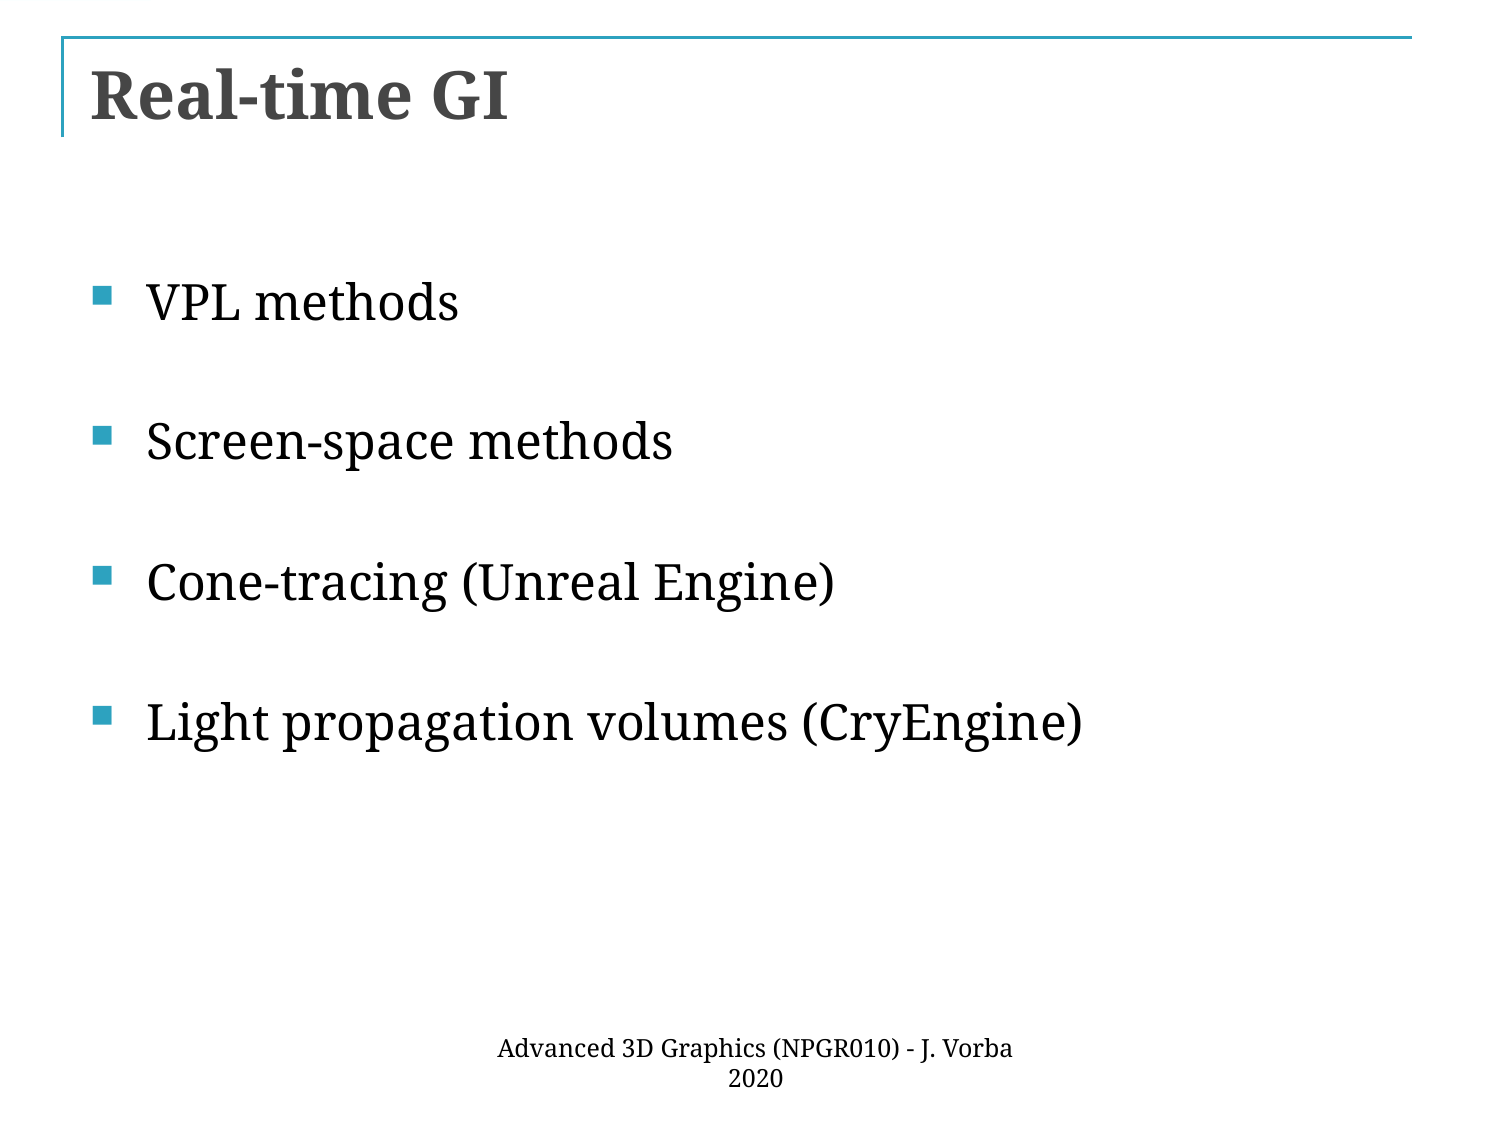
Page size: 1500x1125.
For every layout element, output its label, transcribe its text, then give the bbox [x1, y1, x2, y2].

footer Advanced 3D Graphics (NPGR010) - J. Vorba 2020 [466, 1024, 1046, 1101]
list VPL methods Screen-space methods Cone-tracing (Unreal Engine) Light propagation volumes (CryEngine) [74, 262, 1426, 1006]
title Real-time GI [74, 45, 1426, 233]
